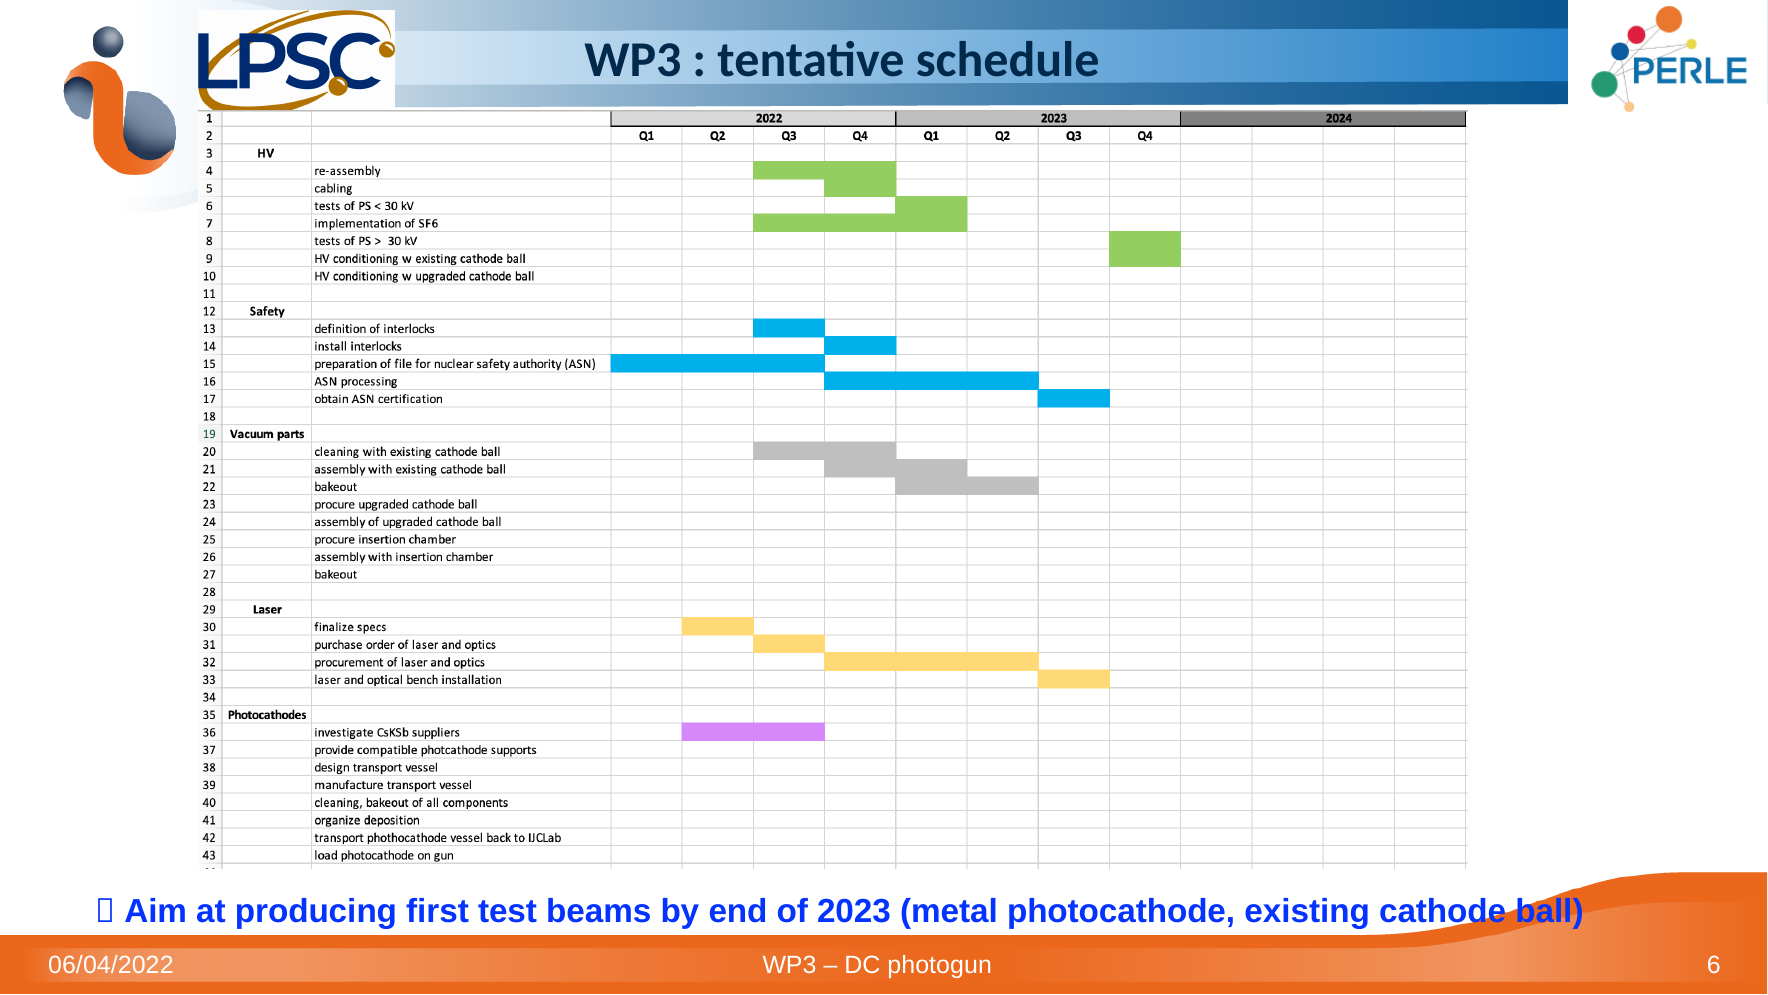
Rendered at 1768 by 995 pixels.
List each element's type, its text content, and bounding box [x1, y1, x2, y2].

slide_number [33, 937, 199, 991]
footer WP3 – DC photogun [588, 937, 1168, 991]
title WP3 : tentative schedule [395, 24, 1309, 96]
picture [0, 0, 1768, 994]
text_box  Aim at producing first test beams by end of 2023 (metal photocathode, existing cathode ball) [80, 881, 1628, 937]
slide_number 6 [1338, 937, 1736, 991]
